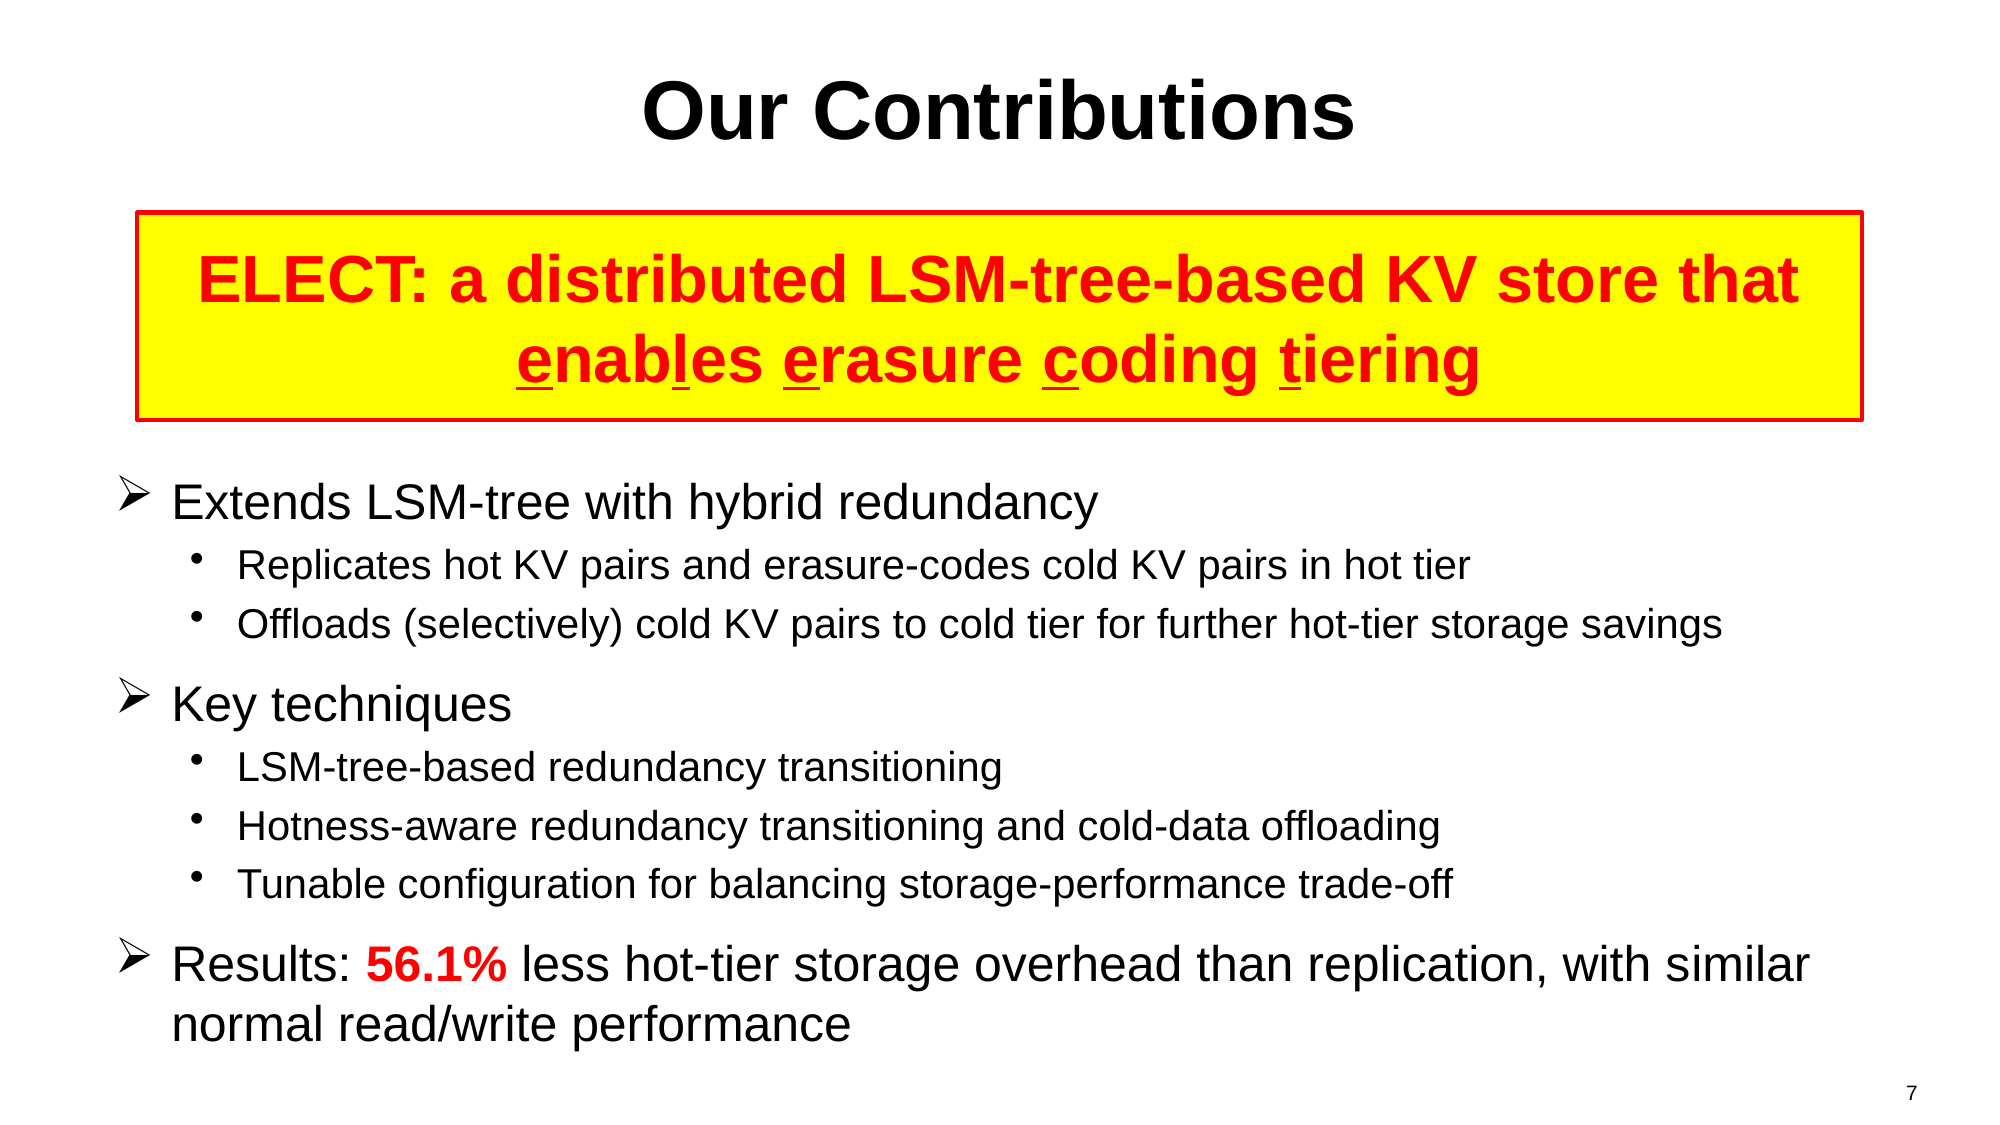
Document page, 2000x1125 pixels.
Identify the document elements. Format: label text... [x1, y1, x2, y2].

text_box ELECT: a distributed LSM-tree-based KV store that enables erasure coding tiering [135, 210, 1864, 422]
slide_number 7 [1466, 1072, 1933, 1125]
list Extends LSM-tree with hybrid redundancy Replicates hot KV pairs and erasure-codes cold KV pairs in hot tier Offloads (selectively) cold KV pairs to cold tier for further hot-tier storage savings Key techniques LSM-tree-based redundancy transitioning Hotness-aware redundancy transitioning and cold-data offloading Tunable configuration for balancing storage-performance trade-off Results: 56.1% less hot-tier storage overhead than replication, with similar normal read/write performance [99, 462, 1900, 993]
title Our Contributions [99, 12, 1900, 200]
